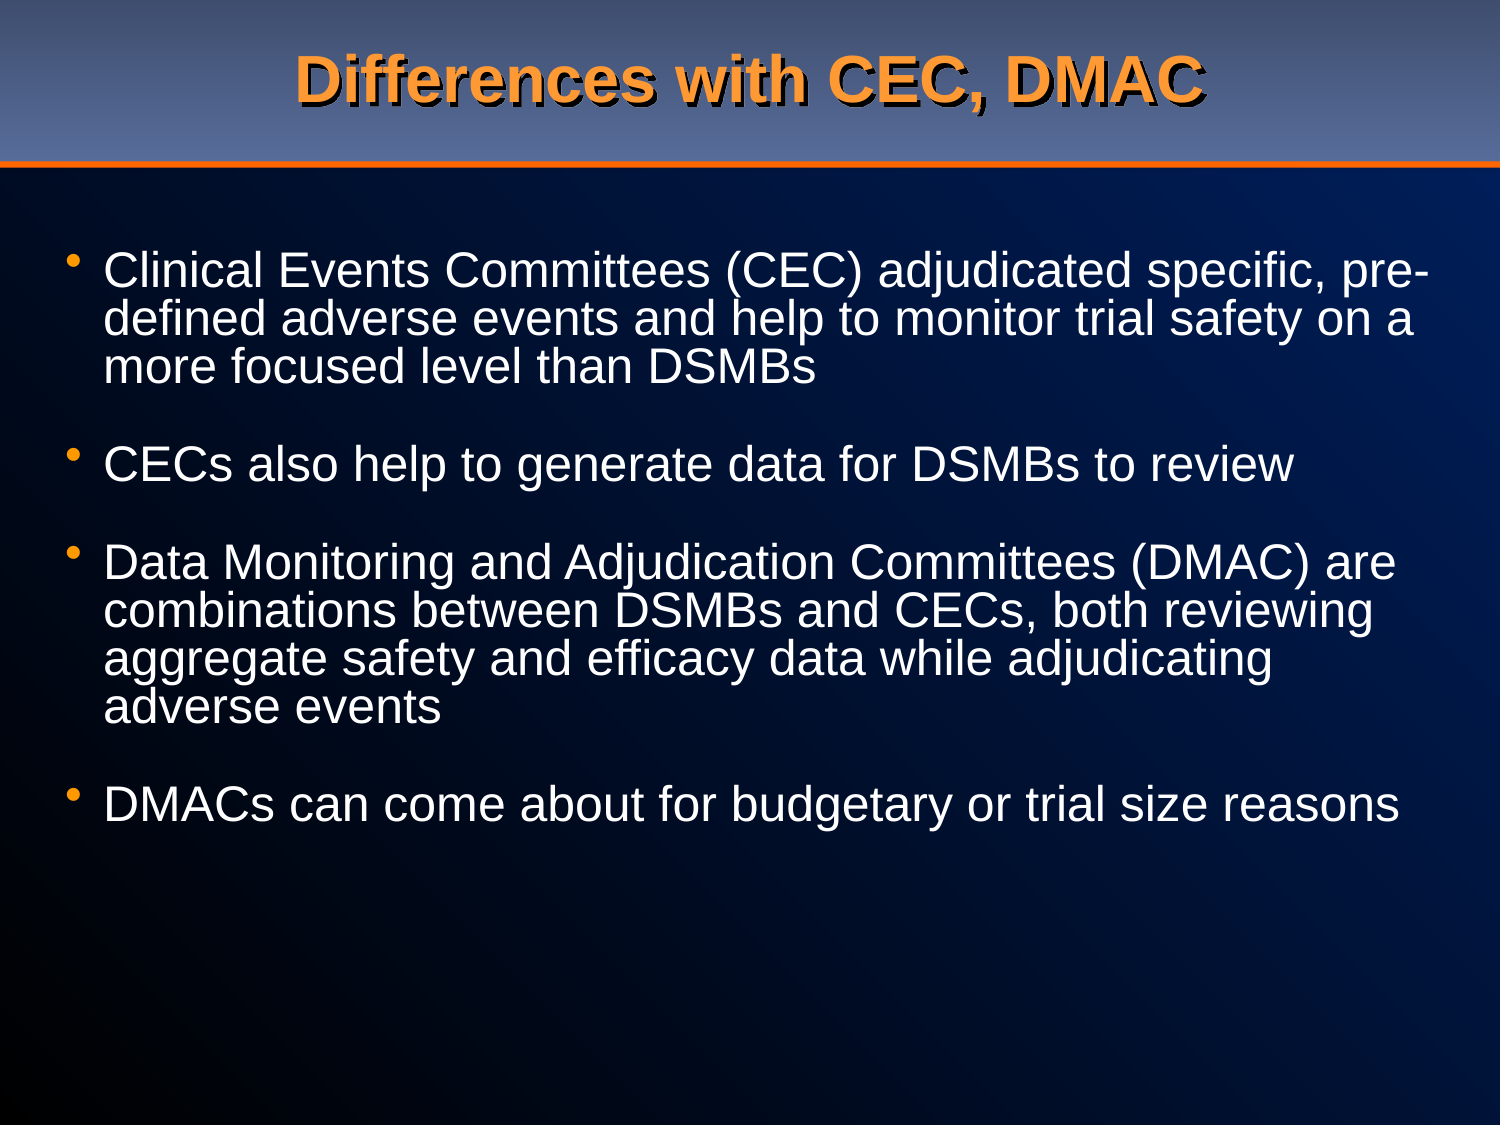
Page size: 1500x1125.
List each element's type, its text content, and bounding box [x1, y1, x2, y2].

list Clinical Events Committees (CEC) adjudicated specific, pre-defined adverse events and help to monitor trial safety on a more focused level than DSMBs CECs also help to generate data for DSMBs to review Data Monitoring and Adjudication Committees (DMAC) are combinations between DSMBs and CECs, both reviewing aggregate safety and efficacy data while adjudicating adverse events DMACs can come about for budgetary or trial size reasons [49, 241, 1451, 963]
title Differences with CEC, DMAC [0, 0, 1500, 164]
